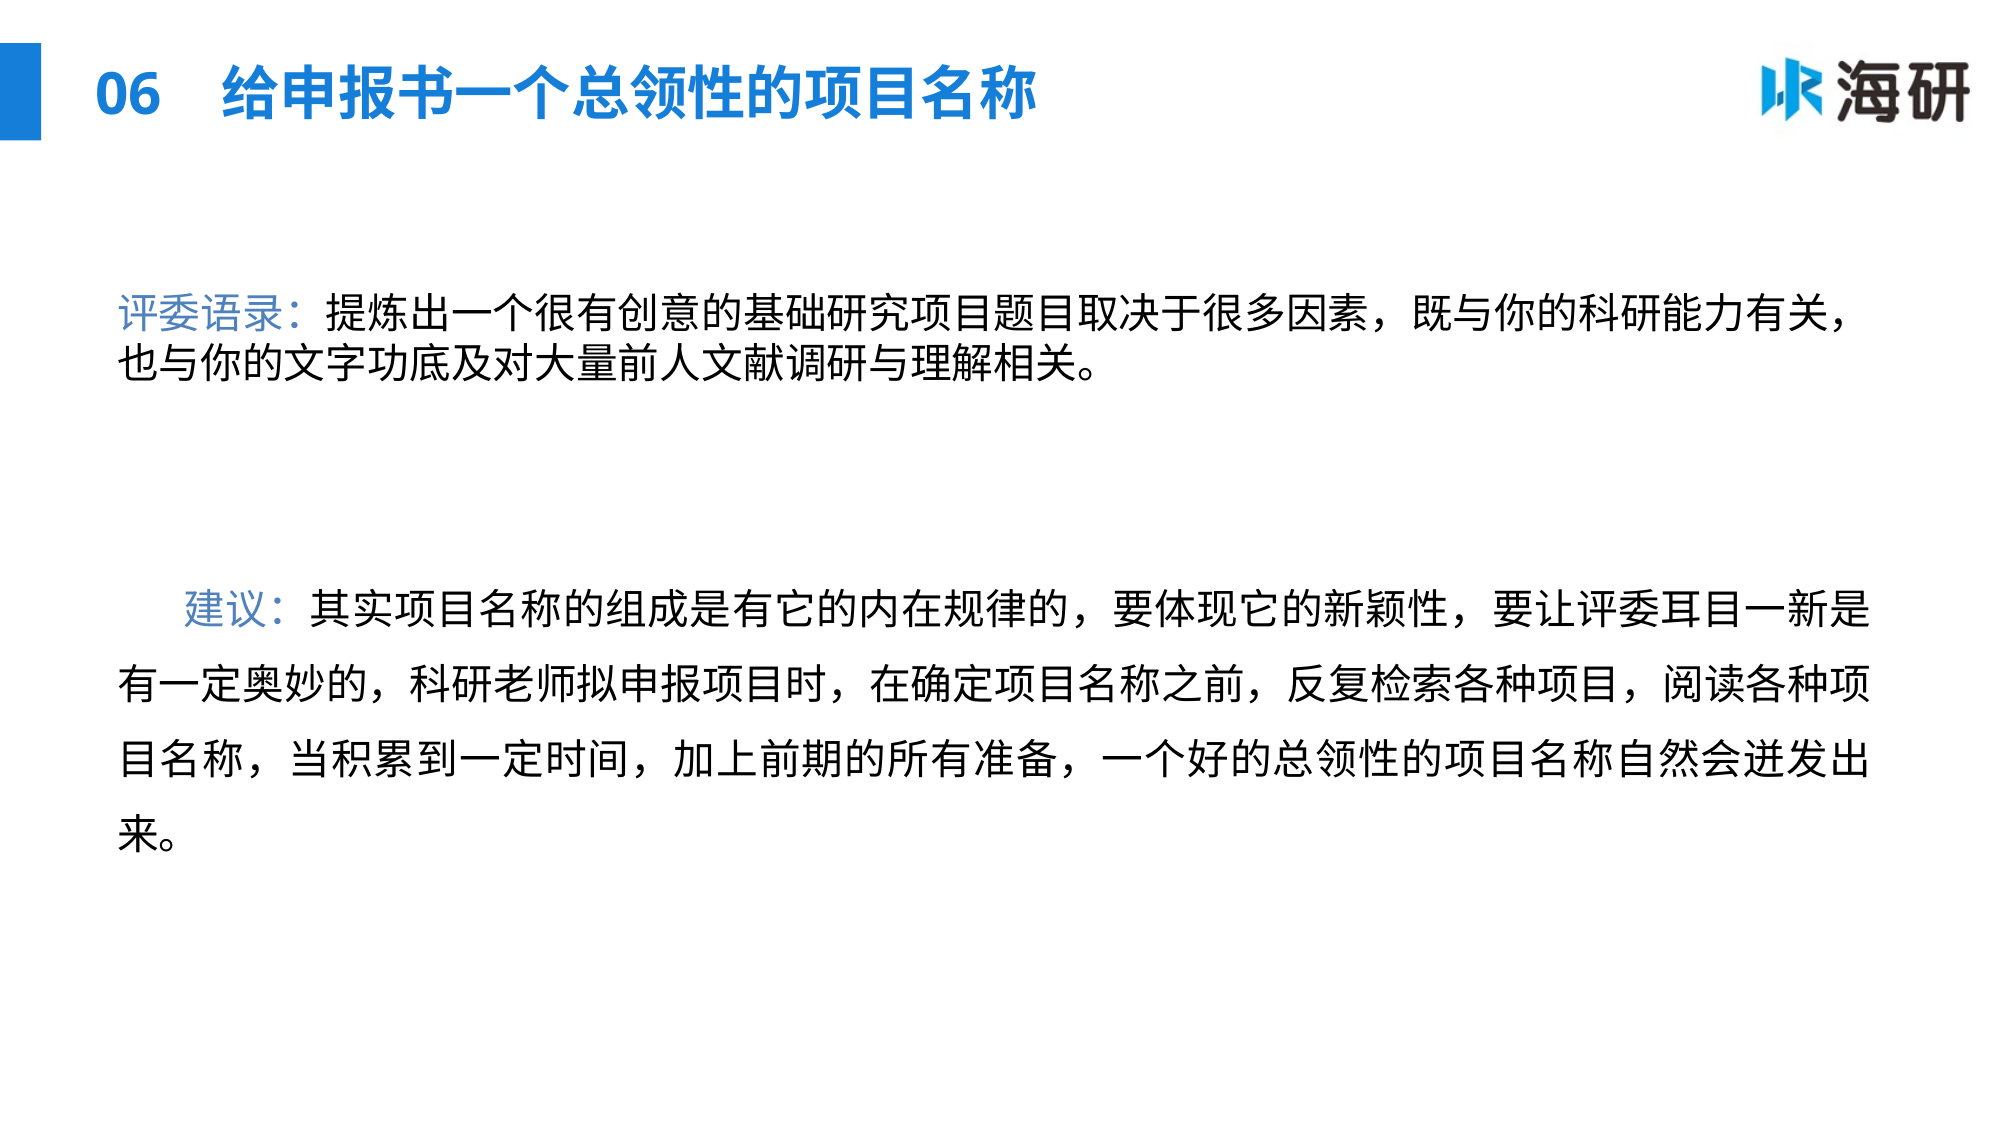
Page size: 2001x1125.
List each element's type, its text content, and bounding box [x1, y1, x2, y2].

text_box 评委语录：提炼出一个很有创意的基础研究项目题目取决于很多因素，既与你的科研能力有关，也与你的文字功底及对大量前人文献调研与理解相关。 [102, 278, 1886, 394]
text_box [0, 41, 43, 142]
picture [1755, 42, 1976, 141]
text_box 06 给申报书一个总领性的项目名称 [80, 48, 1052, 134]
text_box 建议：其实项目名称的组成是有它的内在规律的，要体现它的新颖性，要让评委耳目一新是有一定奥妙的，科研老师拟申报项目时，在确定项目名称之前，反复检索各种项目，阅读各种项目名称，当积累到一定时间，加上前期的所有准备，一个好的总领性的项目名称自然会迸发出来。 [102, 550, 1886, 866]
